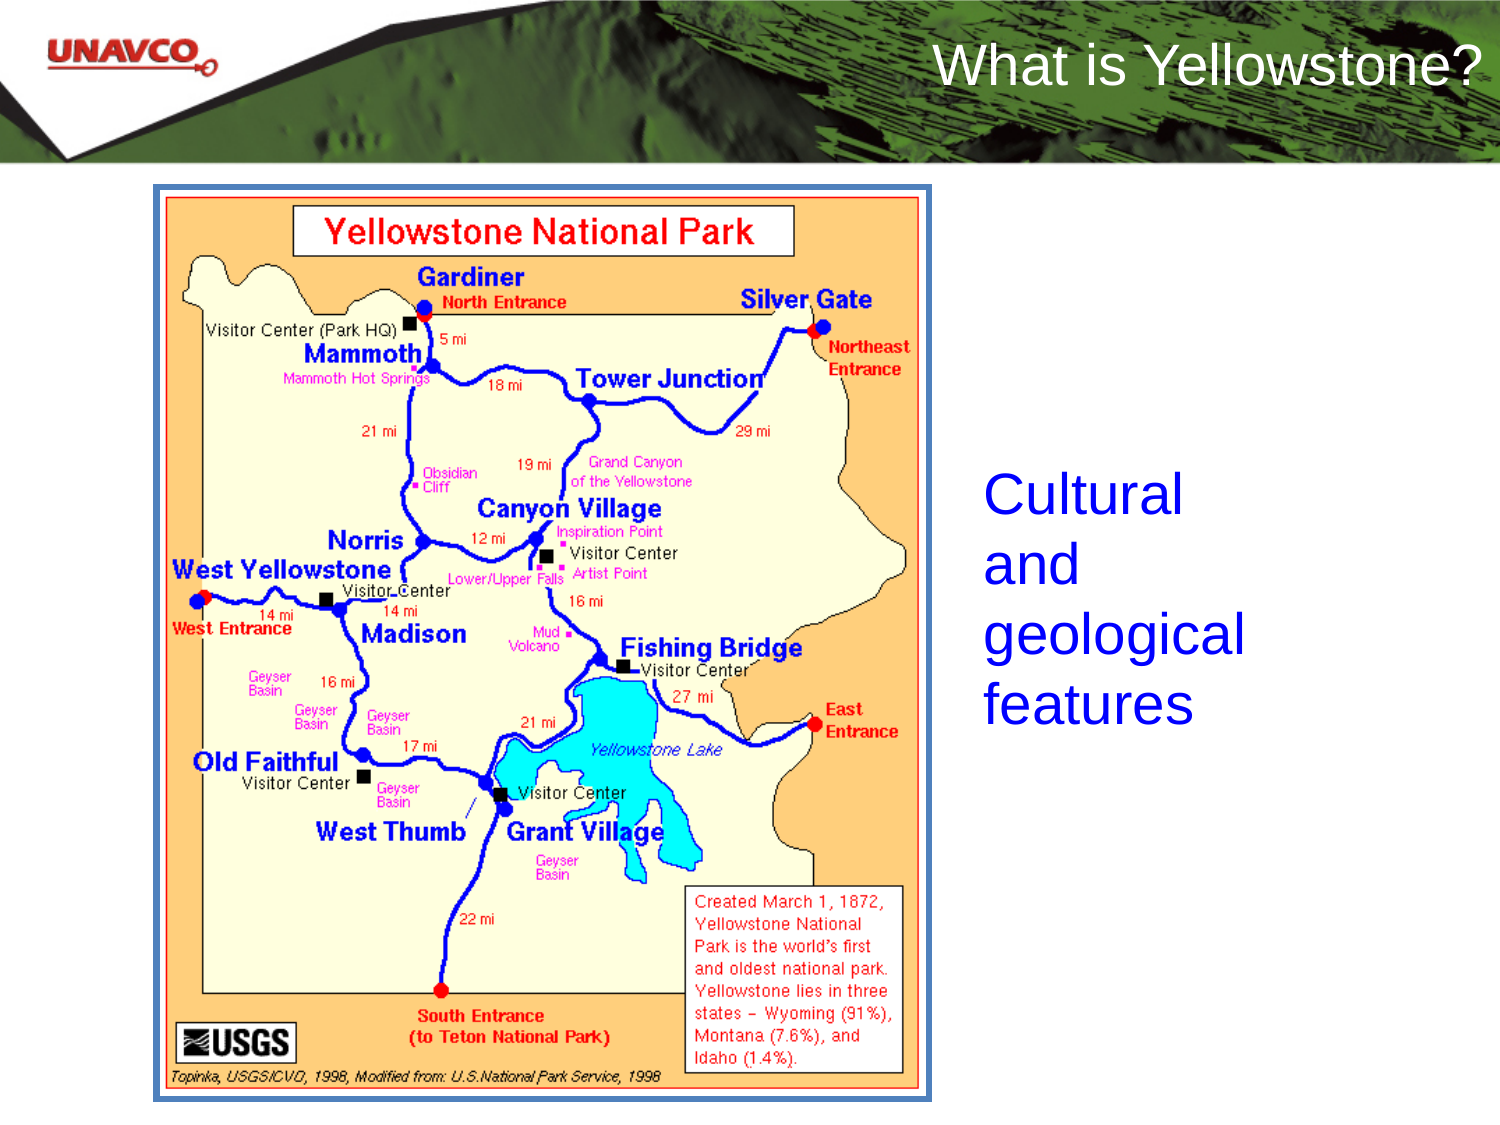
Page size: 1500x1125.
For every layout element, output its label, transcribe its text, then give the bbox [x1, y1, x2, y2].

picture [0, 0, 1500, 166]
title What is Yellowstone? [542, 9, 1500, 121]
text_box Cultural and geological features [968, 448, 1298, 744]
picture [159, 190, 927, 1097]
